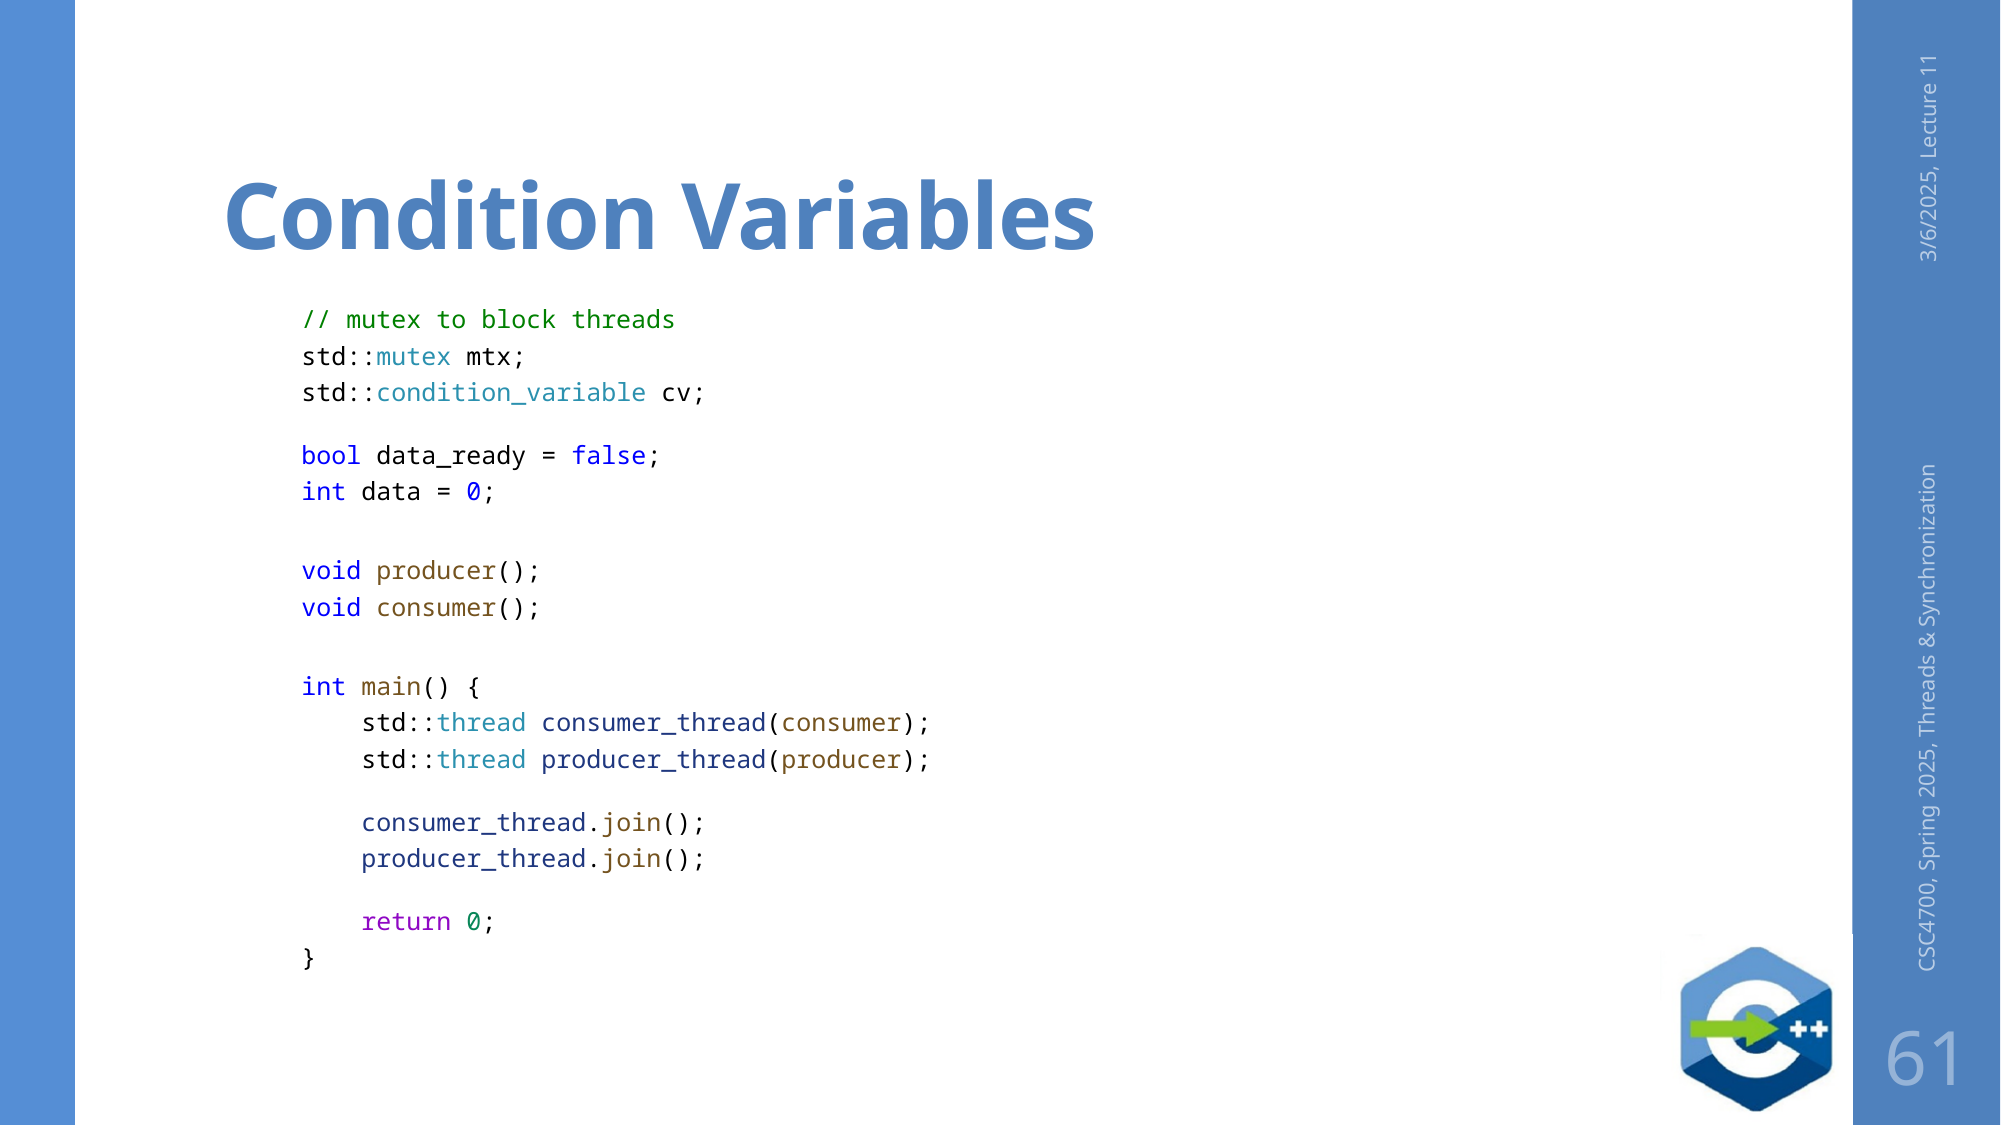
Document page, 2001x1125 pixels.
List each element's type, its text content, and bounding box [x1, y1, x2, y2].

footer CSC4700, Spring 2025, Threads & Synchronization [1897, 400, 1958, 988]
picture [1660, 934, 1853, 1125]
list // mutex to block threads std::mutex mtx; std::condition_variable cv; bool data_ready = false; int data = 0; void producer(); void consumer(); int main() { std::thread consumer_thread(consumer); std::thread producer_thread(producer); consumer_thread.join(); producer_thread.join(); return 0; } [206, 299, 1617, 1014]
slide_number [1897, 37, 1958, 351]
slide_number 61 [1852, 1012, 2000, 1110]
title Condition Variables [206, 48, 1797, 278]
